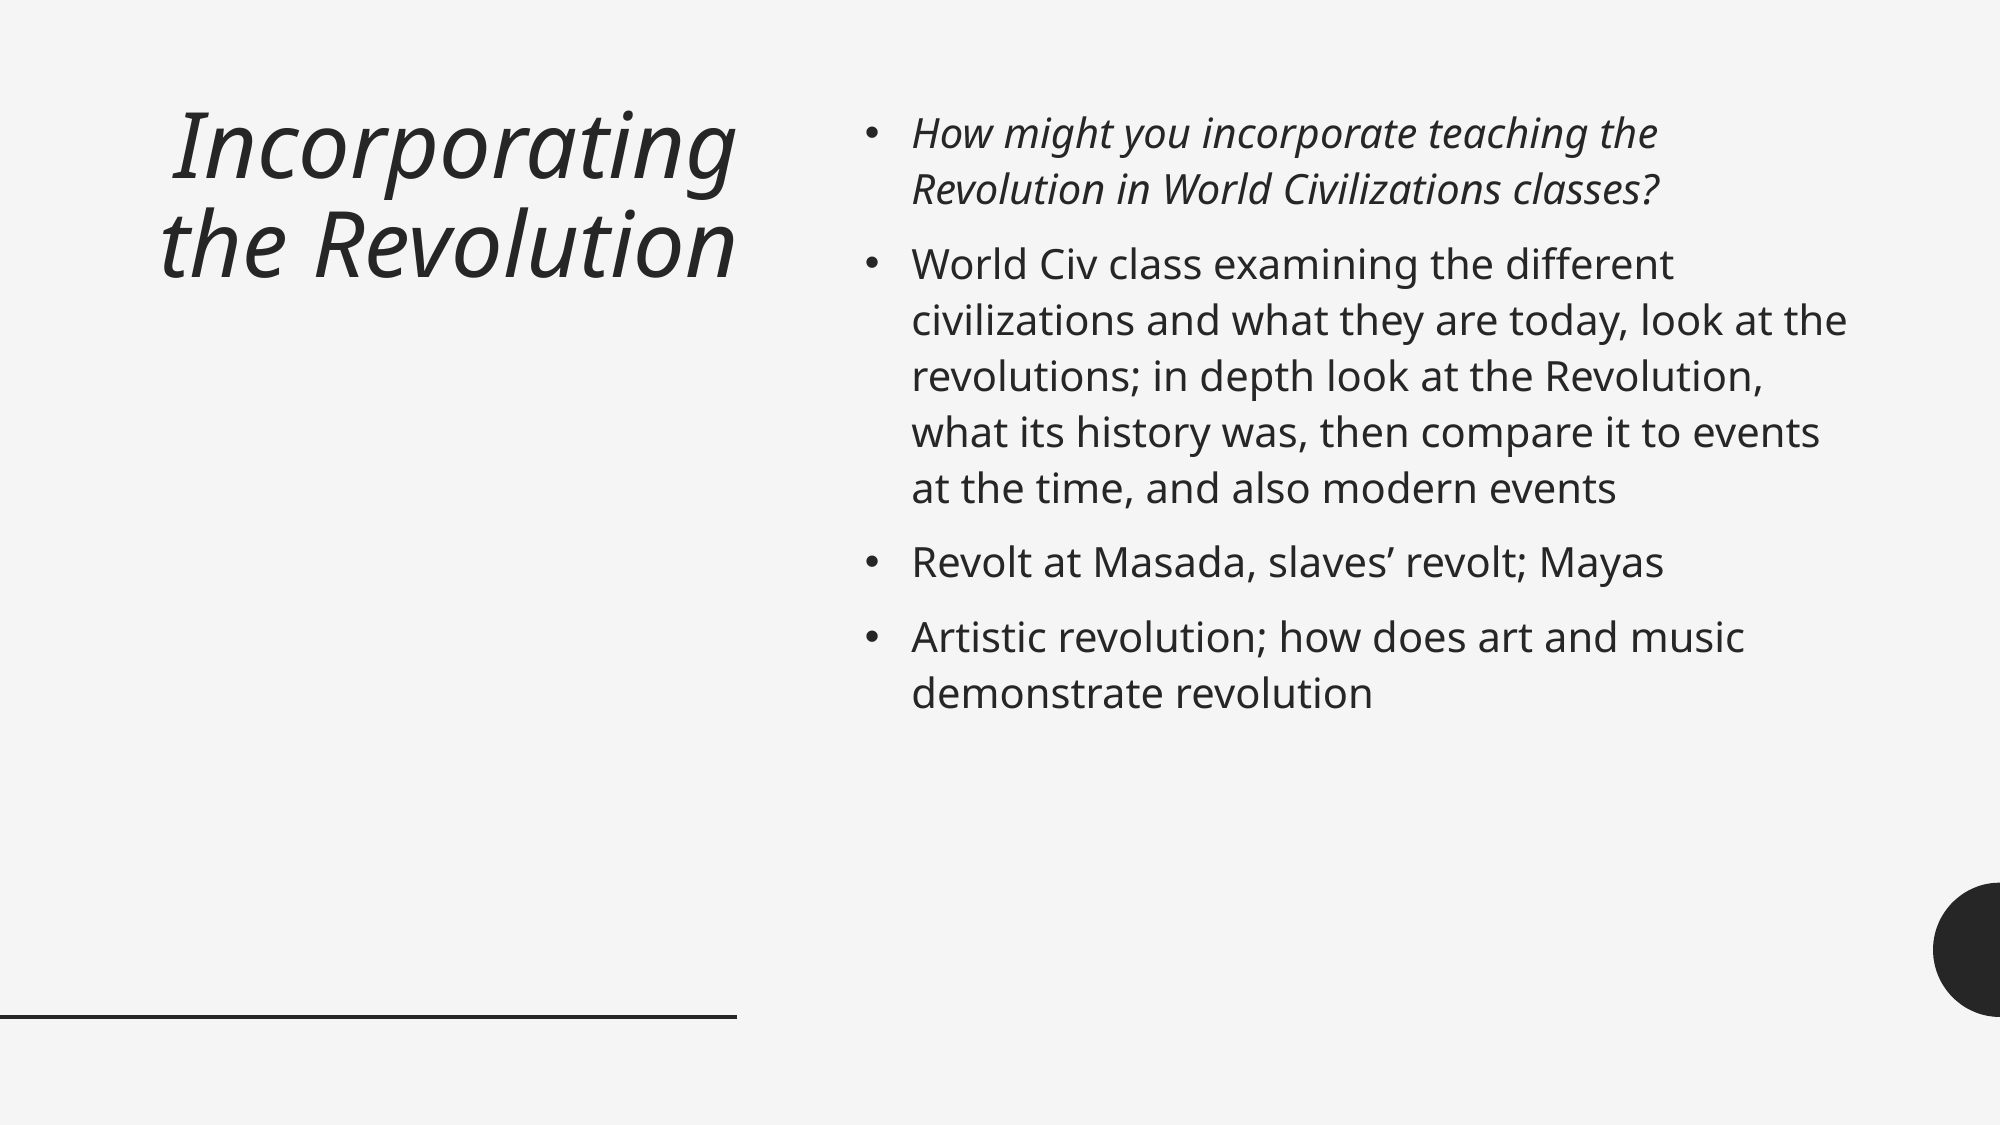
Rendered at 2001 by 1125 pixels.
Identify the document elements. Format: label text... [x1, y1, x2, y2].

title Incorporating the Revolution [125, 91, 754, 905]
list How might you incorporate teaching the Revolution in World Civilizations classes? World Civ class examining the different civilizations and what they are today, look at the revolutions; in depth look at the Revolution, what its history was, then compare it to events at the time, and also modern events Revolt at Masada, slaves’ revolt; Mayas Artistic revolution; how does art and music demonstrate revolution [849, 93, 1875, 1022]
